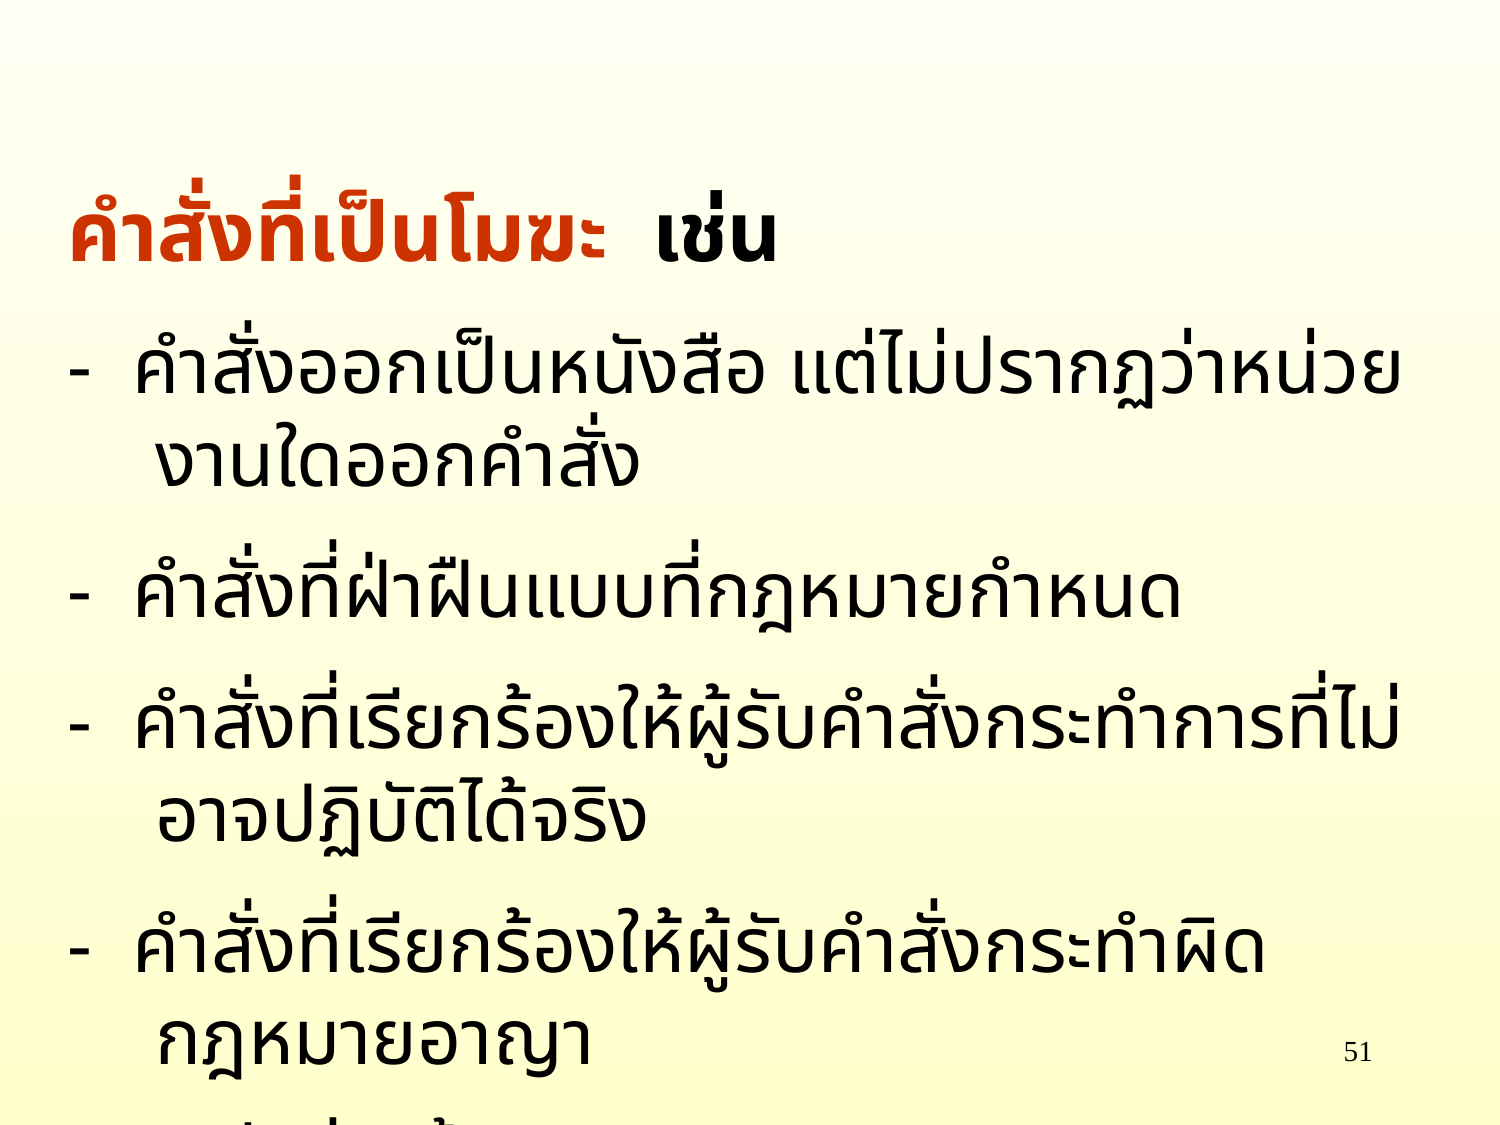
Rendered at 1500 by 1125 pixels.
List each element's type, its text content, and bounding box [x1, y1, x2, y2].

text_box คำสั่งที่เป็นโมฆะ เช่น - คำสั่งออกเป็นหนังสือ แต่ไม่ปรากฏว่าหน่วยงานใดออกคำสั่ง - คำสั่งที่ฝ่าฝืนแบบที่กฎหมายกำหนด - คำสั่งที่เรียกร้องให้ผู้รับคำสั่งกระทำการที่ไม่อาจปฏิบัติได้จริง - คำสั่งที่เรียกร้องให้ผู้รับคำสั่งกระทำผิดกฎหมายอาญา - คำสั่งที่มีเนื้อหาขัดต่อความสงบเรียบร้อยและศีลธรรมอันดี ฯลฯ [53, 171, 1471, 1125]
text_box 51 [1075, 1024, 1388, 1100]
